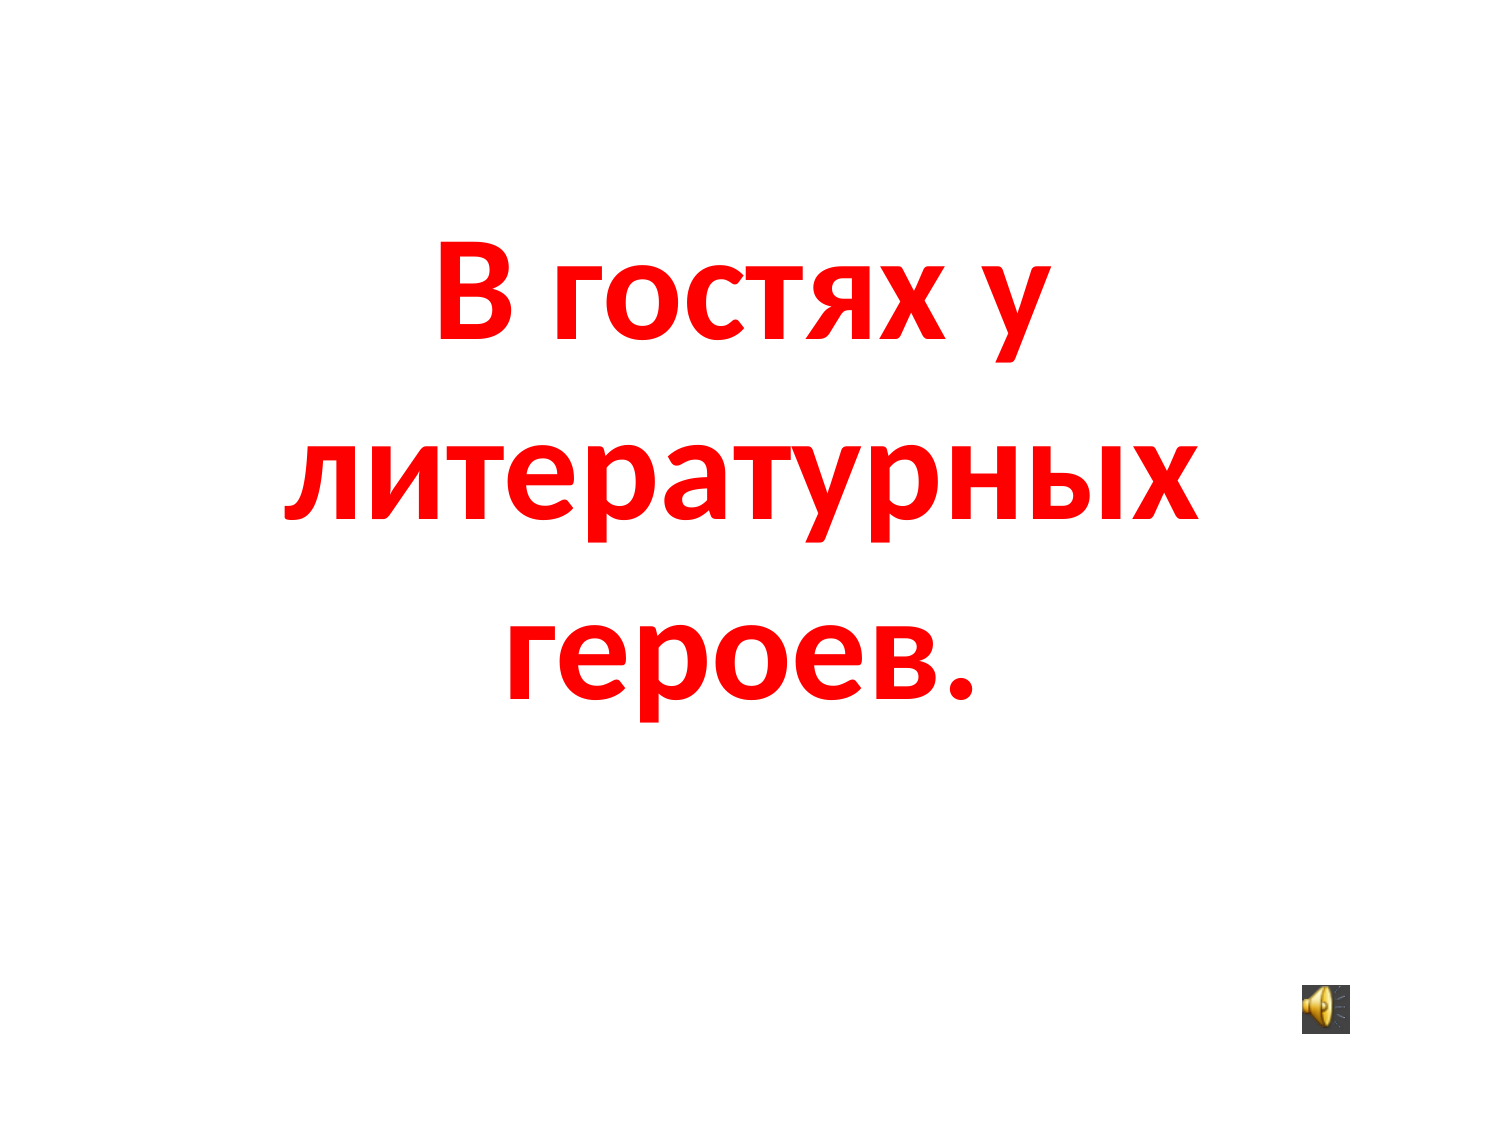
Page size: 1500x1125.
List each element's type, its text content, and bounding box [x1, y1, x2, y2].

title В гостях у литературных героев. [105, 281, 1381, 638]
picture [1300, 984, 1352, 1035]
